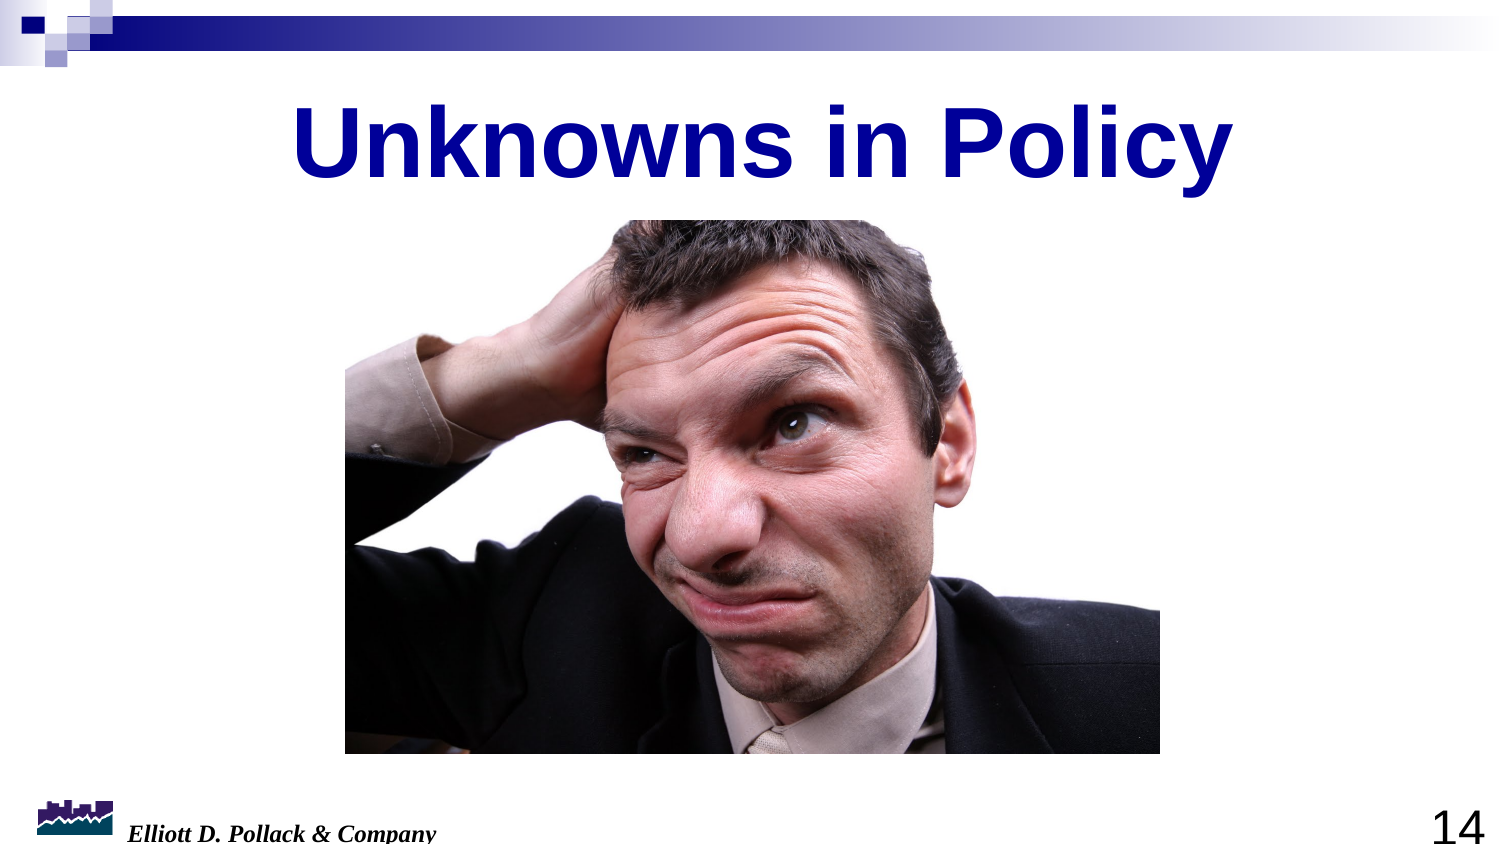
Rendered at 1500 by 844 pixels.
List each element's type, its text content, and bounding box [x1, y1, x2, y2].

picture [345, 220, 1160, 754]
title Unknowns in Policy [87, 66, 1438, 208]
picture [37, 800, 113, 827]
text_box 14 [1274, 788, 1500, 844]
